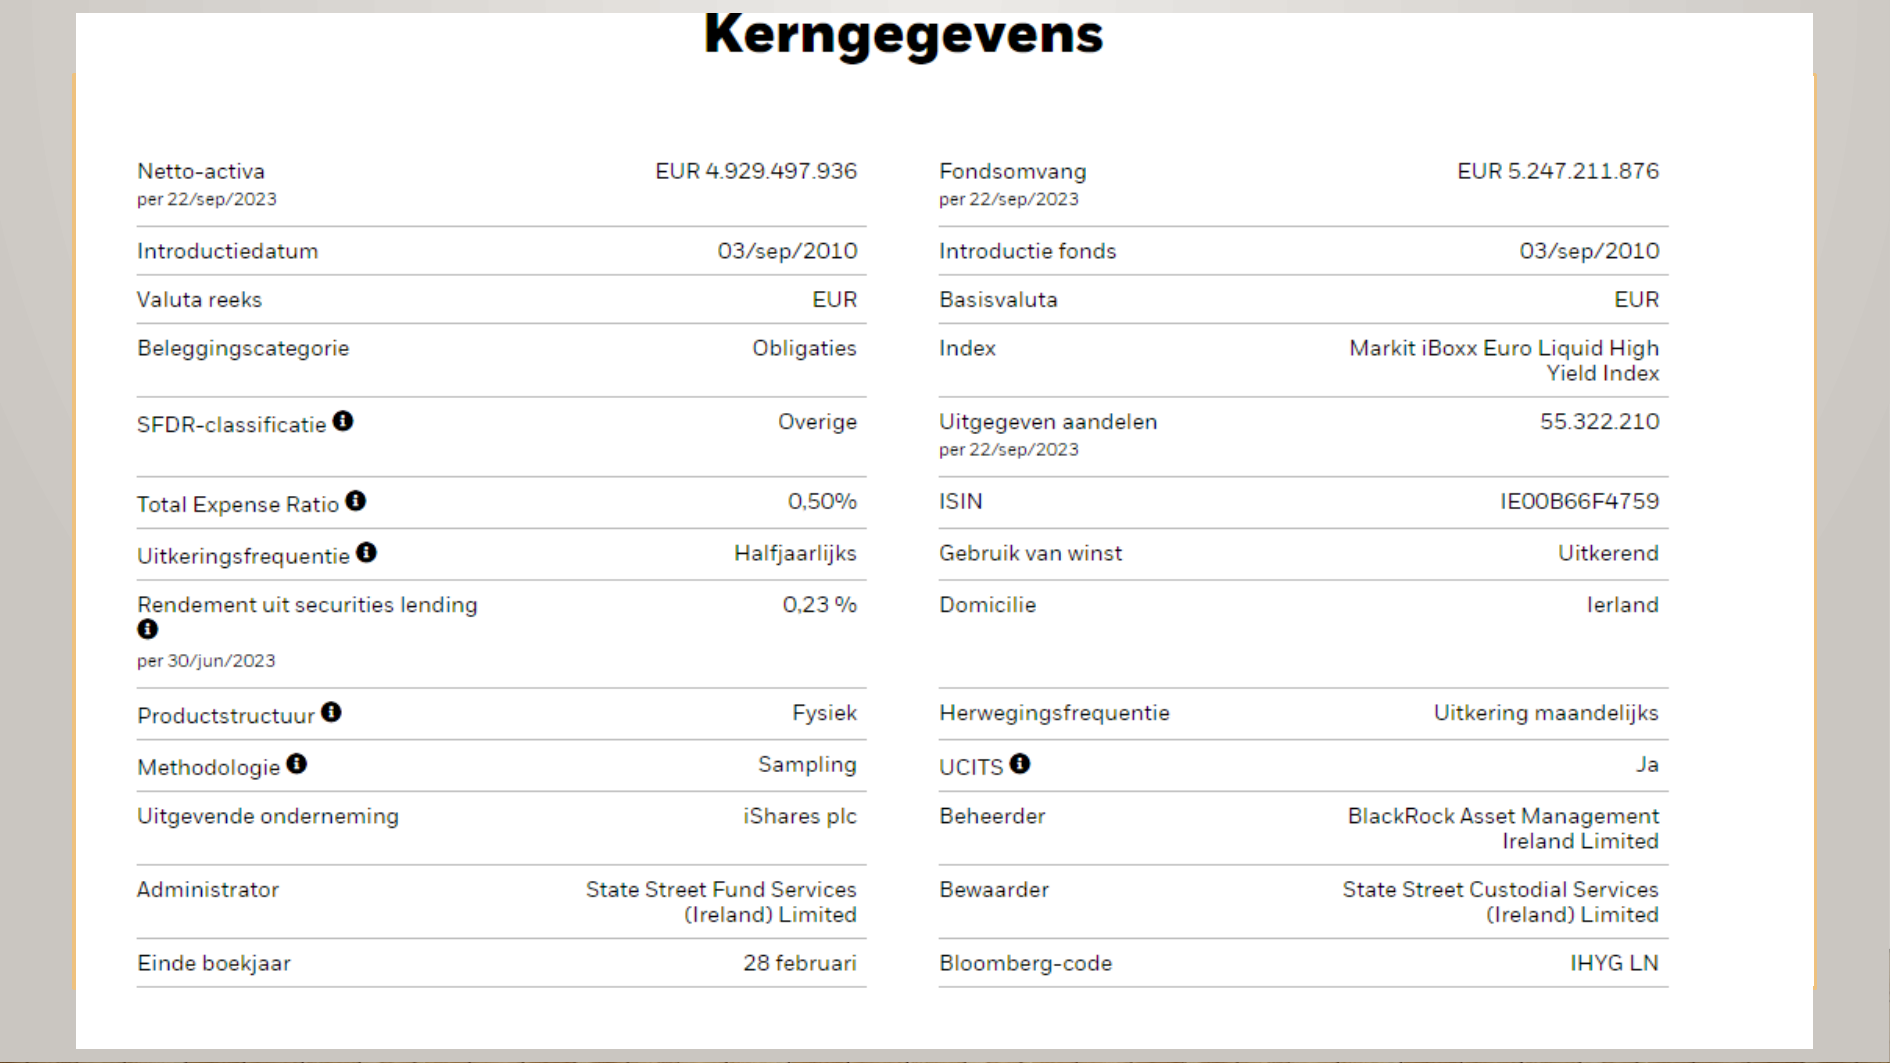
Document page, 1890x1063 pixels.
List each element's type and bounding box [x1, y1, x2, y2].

text_box [1813, 73, 1817, 948]
picture [0, 13, 1890, 1063]
text_box [0, 0, 1890, 948]
